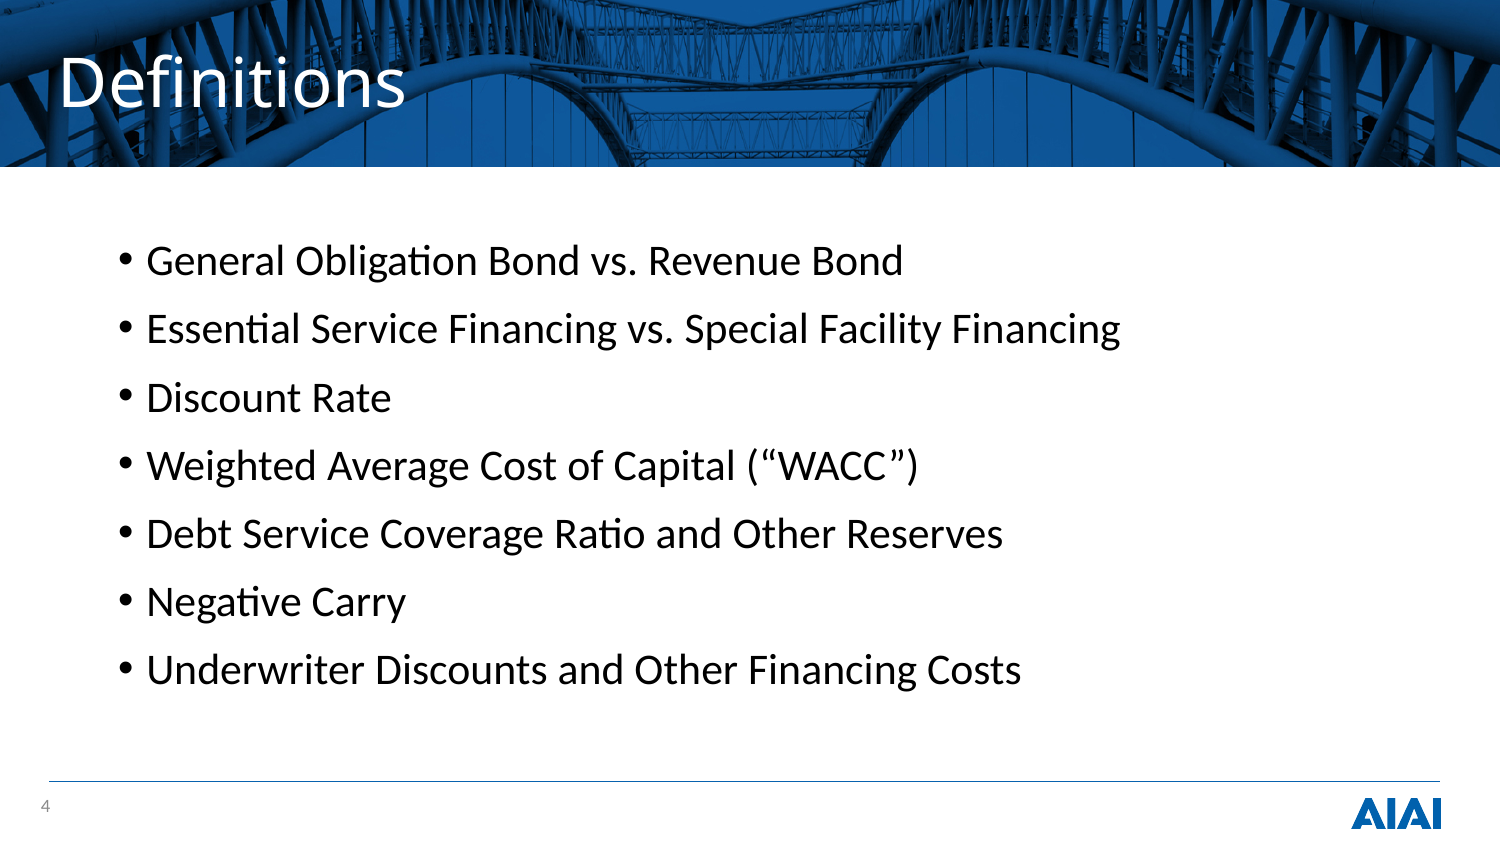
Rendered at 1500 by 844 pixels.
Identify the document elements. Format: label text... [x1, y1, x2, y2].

picture [1351, 798, 1441, 829]
picture [0, 0, 1500, 167]
list General Obligation Bond vs. Revenue Bond Essential Service Financing vs. Special Facility Financing Discount Rate Weighted Average Cost of Capital (“WACC”) Debt Service Coverage Ratio and Other Reserves Negative Carry Underwriter Discounts and Other Financing Costs [103, 224, 1397, 760]
slide_number 4 [25, 782, 364, 827]
